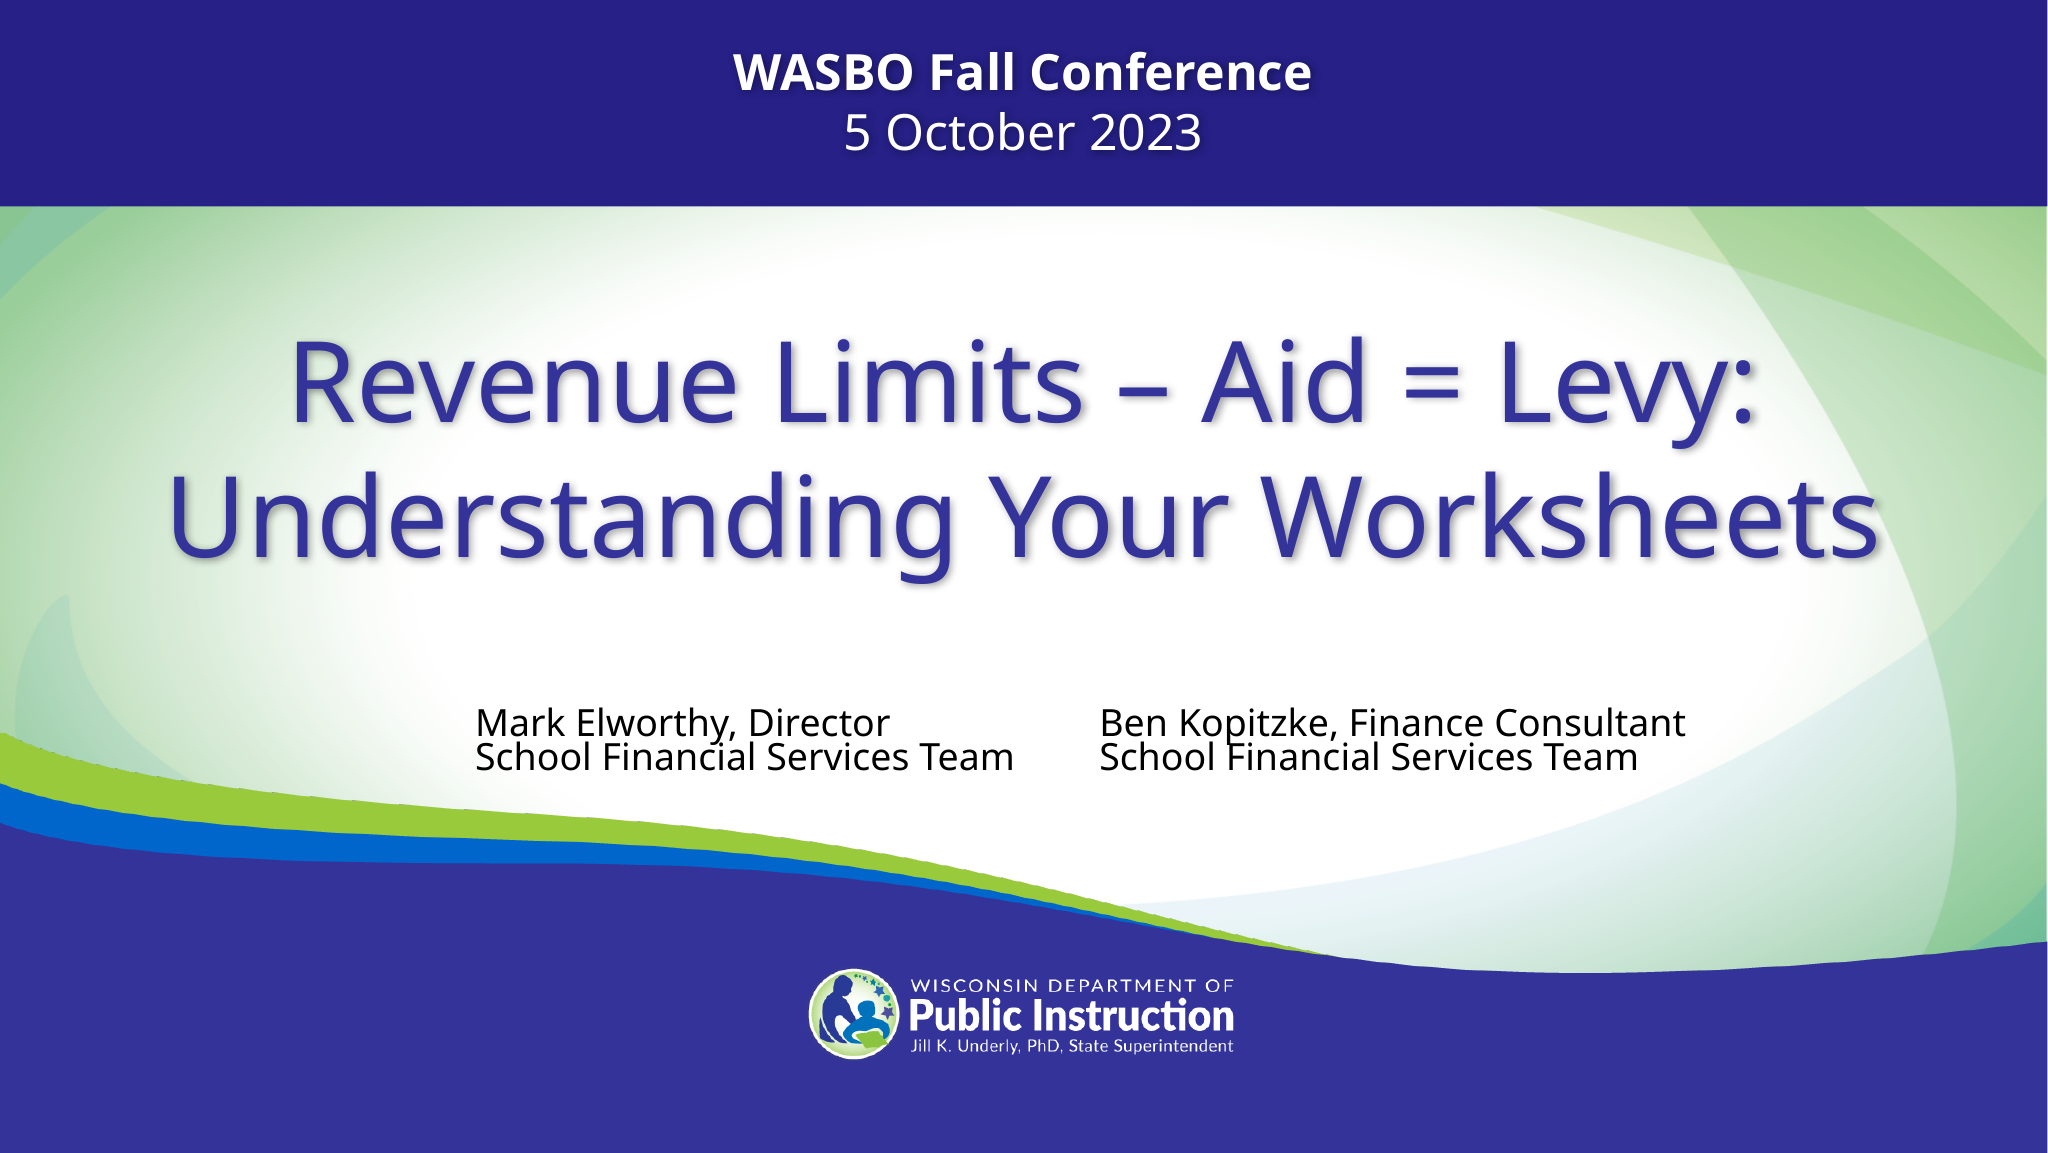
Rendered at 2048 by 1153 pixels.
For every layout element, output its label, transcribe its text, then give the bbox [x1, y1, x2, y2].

list Mark Elworthy, Director School Financial Services Team Ben Kopitzke, Finance Consultant School Financial Services Team [460, 702, 1739, 816]
text_box WASBO Fall Conference 5 October 2023 [78, 32, 1969, 168]
picture [0, 207, 2048, 1153]
list Revenue Limits – Aid = Levy: Understanding Your Worksheets [138, 302, 1909, 674]
